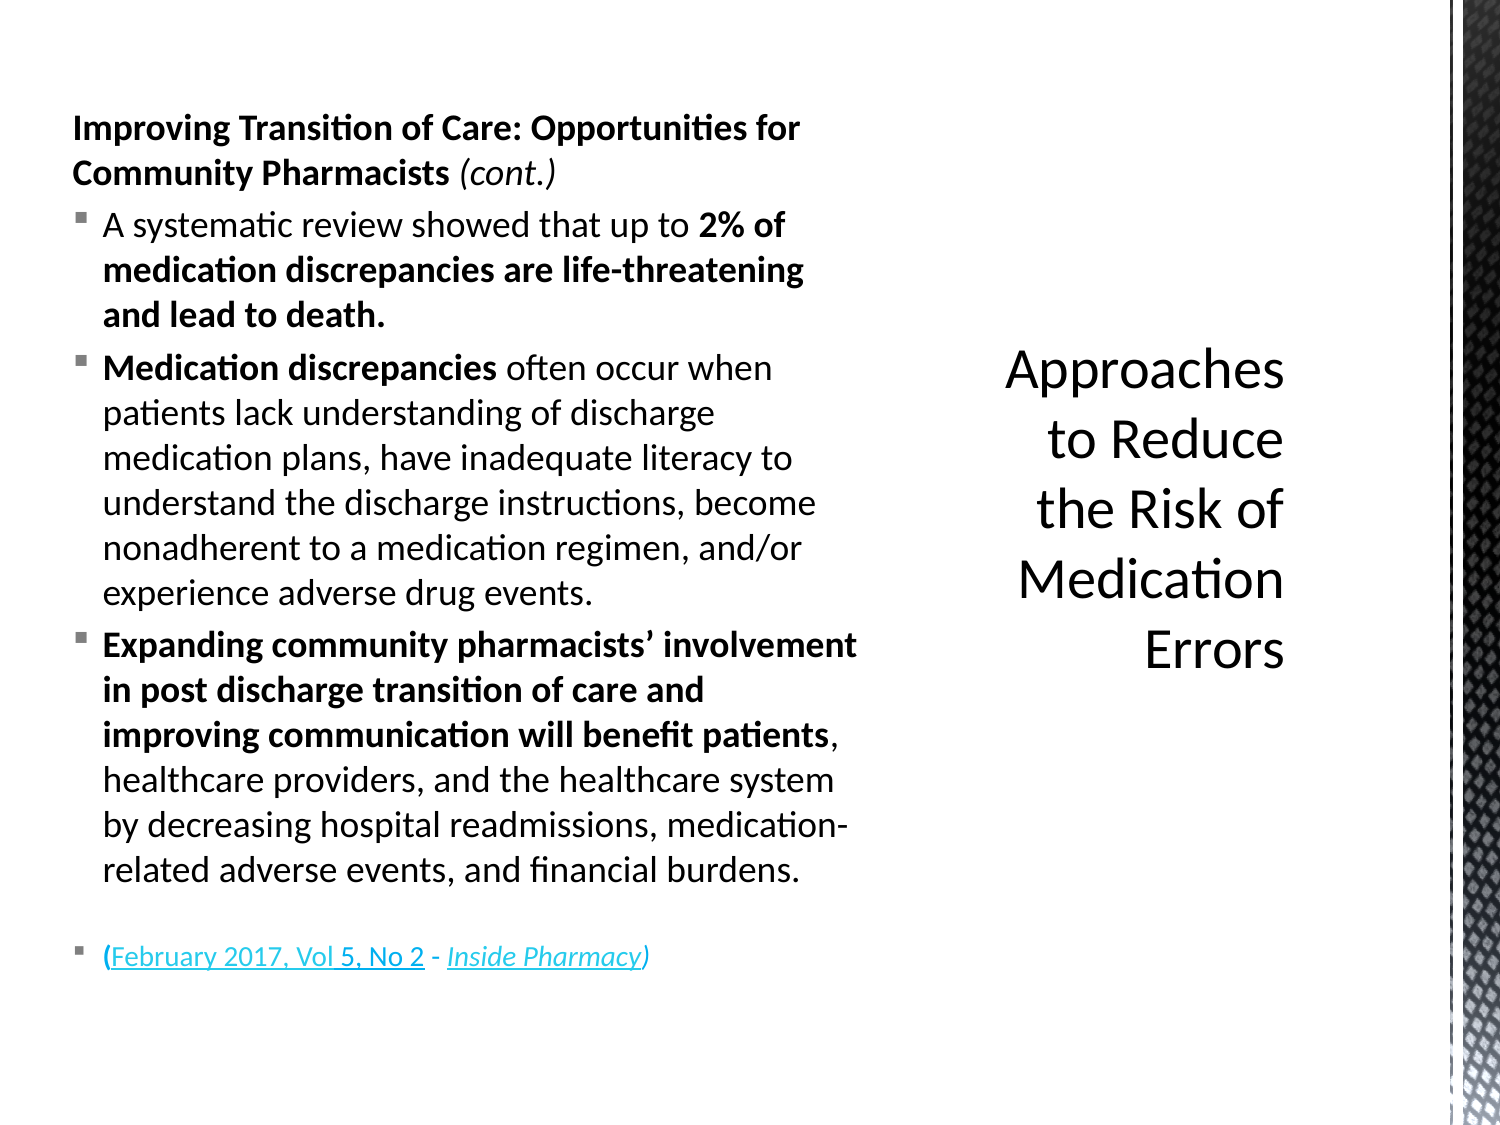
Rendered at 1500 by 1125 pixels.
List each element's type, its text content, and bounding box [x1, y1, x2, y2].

title Approaches to Reduce the Risk of Medication Errors [962, 187, 1300, 688]
picture [1447, 0, 1500, 1125]
list Improving Transition of Care: Opportunities for Community Pharmacists (cont.) A systematic review showed that up to 2% of medication discrepancies are life-threatening and lead to death. Medication discrepancies often occur when patients lack understanding of discharge medication plans, have inadequate literacy to understand the discharge instructions, become nonadherent to a medication regimen, and/or experience adverse drug events. Expanding community pharmacists’ involvement in post discharge transition of care and improving communication will benefit patients, healthcare providers, and the healthcare system by decreasing hospital readmissions, medication-related adverse events, and financial burdens. (February 2017, Vol 5, No 2 - Inside Pharmacy) [50, 75, 875, 1000]
